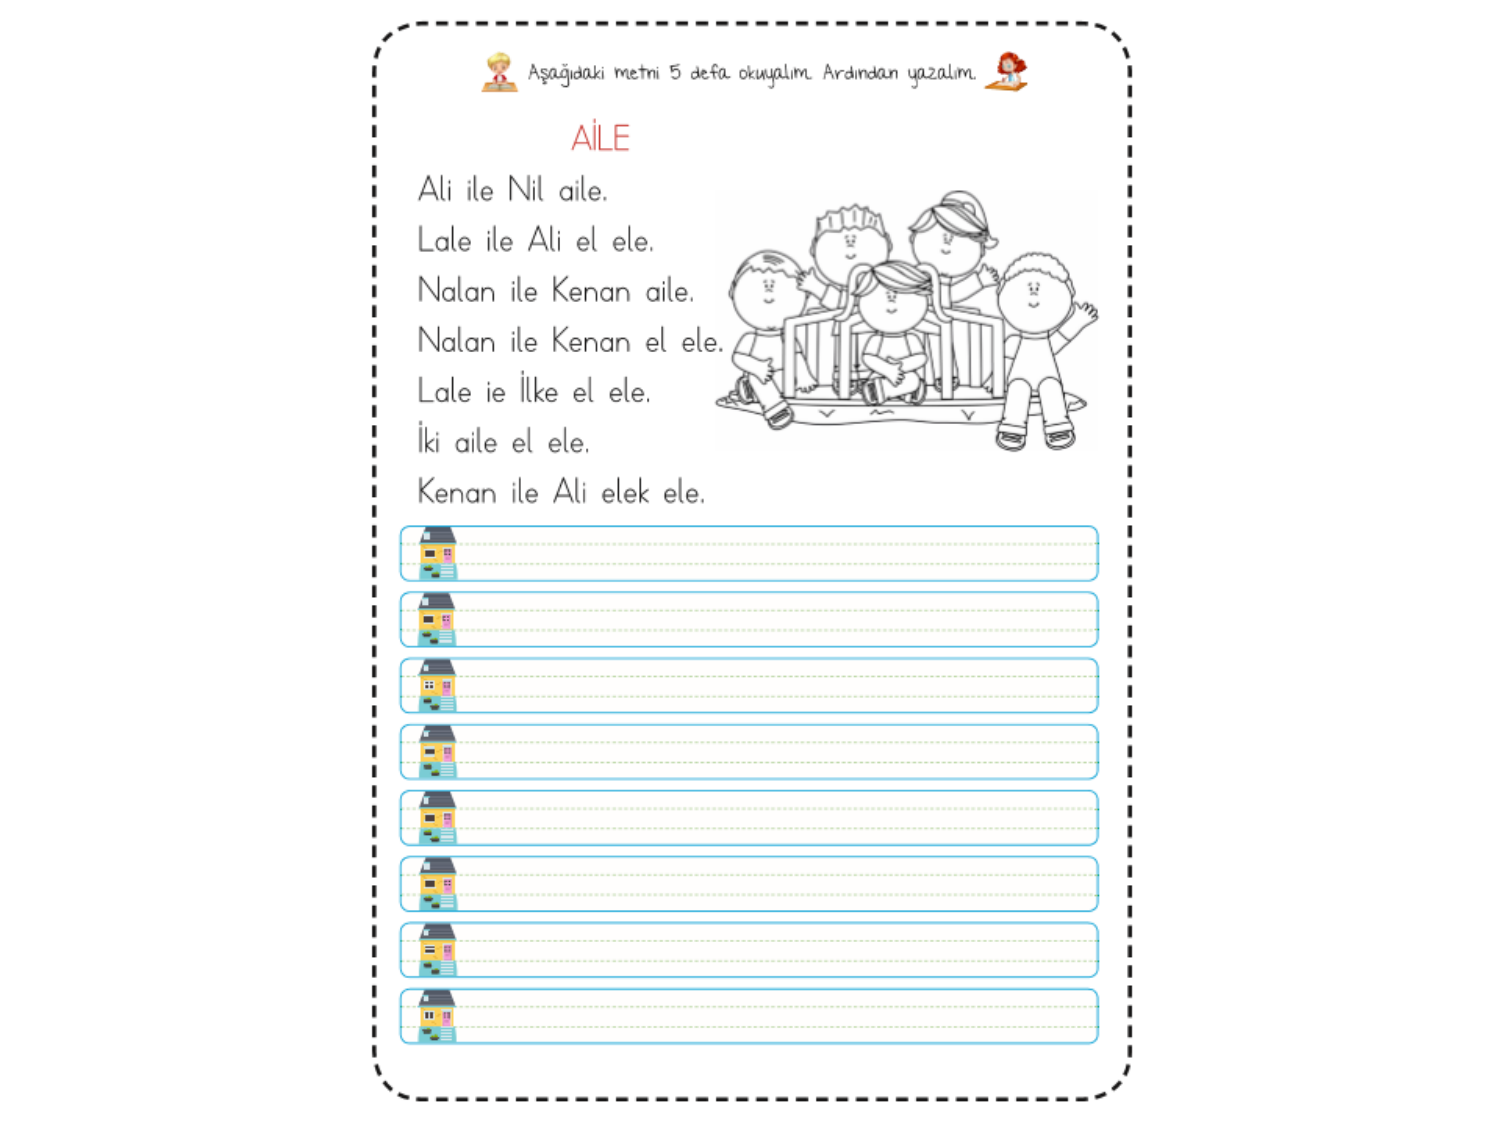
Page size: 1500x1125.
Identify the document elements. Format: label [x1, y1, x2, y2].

picture [362, 14, 1138, 1111]
